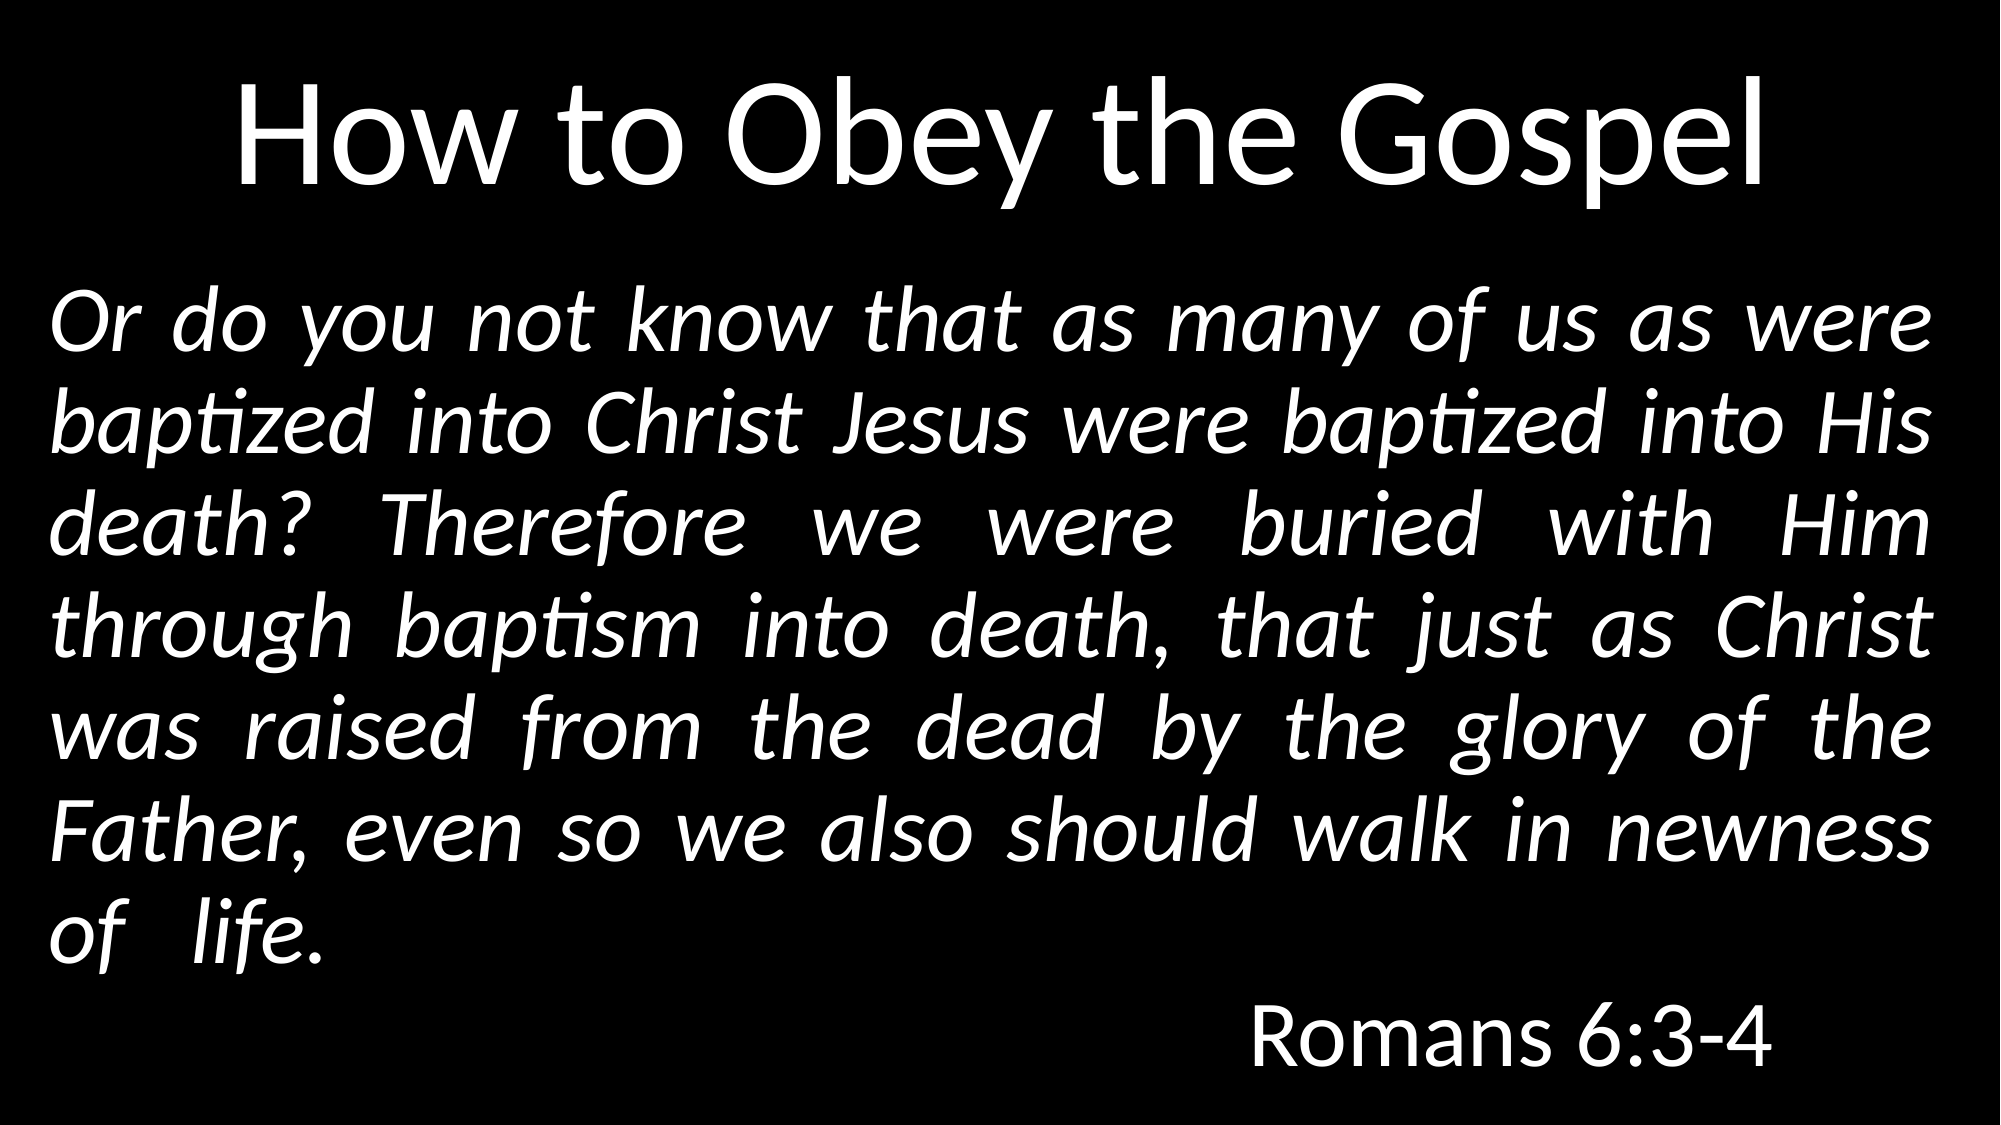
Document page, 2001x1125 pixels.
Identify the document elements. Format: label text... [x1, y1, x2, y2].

list Or do you not know that as many of us as were baptized into Christ Jesus were baptized into His death? Therefore we were buried with Him through baptism into death, that just as Christ was raised from the dead by the glory of the Father, even so we also should walk in newness of life. Romans 6:3-4 [33, 263, 1950, 1125]
title How to Obey the Gospel [2, 5, 2000, 263]
